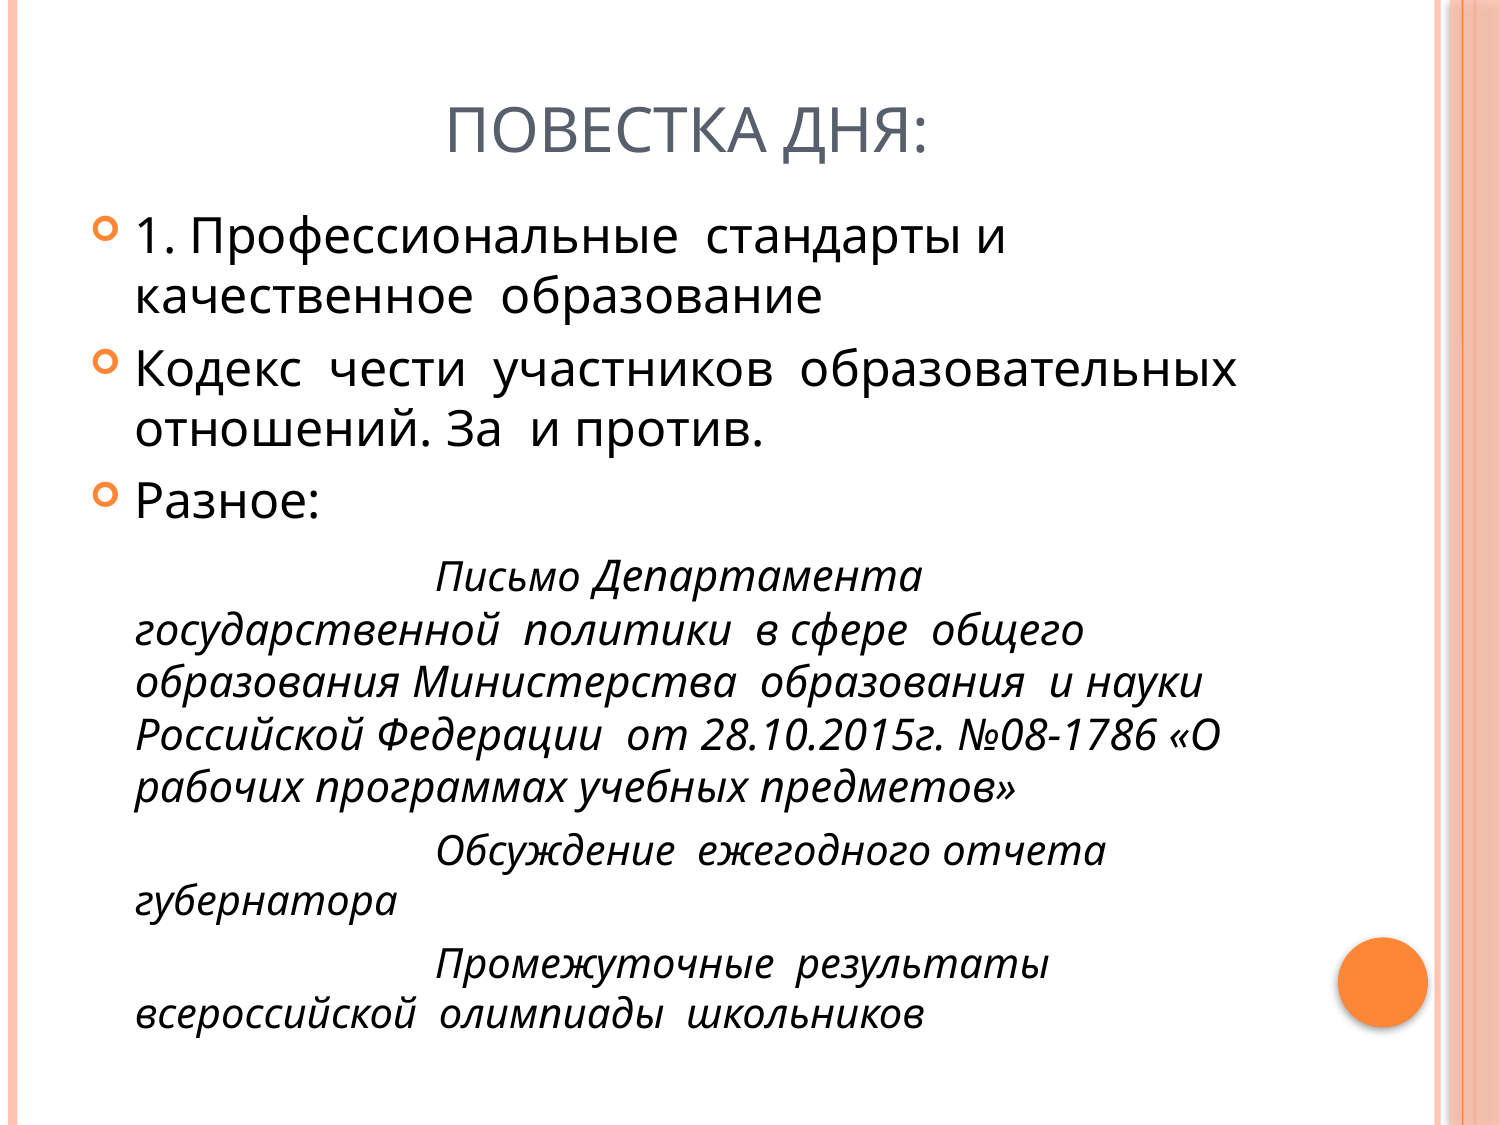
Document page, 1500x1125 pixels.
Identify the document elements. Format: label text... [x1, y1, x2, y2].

list 1. Профессиональные стандарты и качественное образование Кодекс чести участников образовательных отношений. За и против. Разное: Письмо Департамента государственной политики в сфере общего образования Министерства образования и науки Российской Федерации от 28.10.2015г. №08-1786 «О рабочих программах учебных предметов» Обсуждение ежегодного отчета губернатора Промежуточные результаты всероссийской олимпиады школьников [75, 196, 1300, 1062]
title Повестка дня: [75, 45, 1300, 173]
